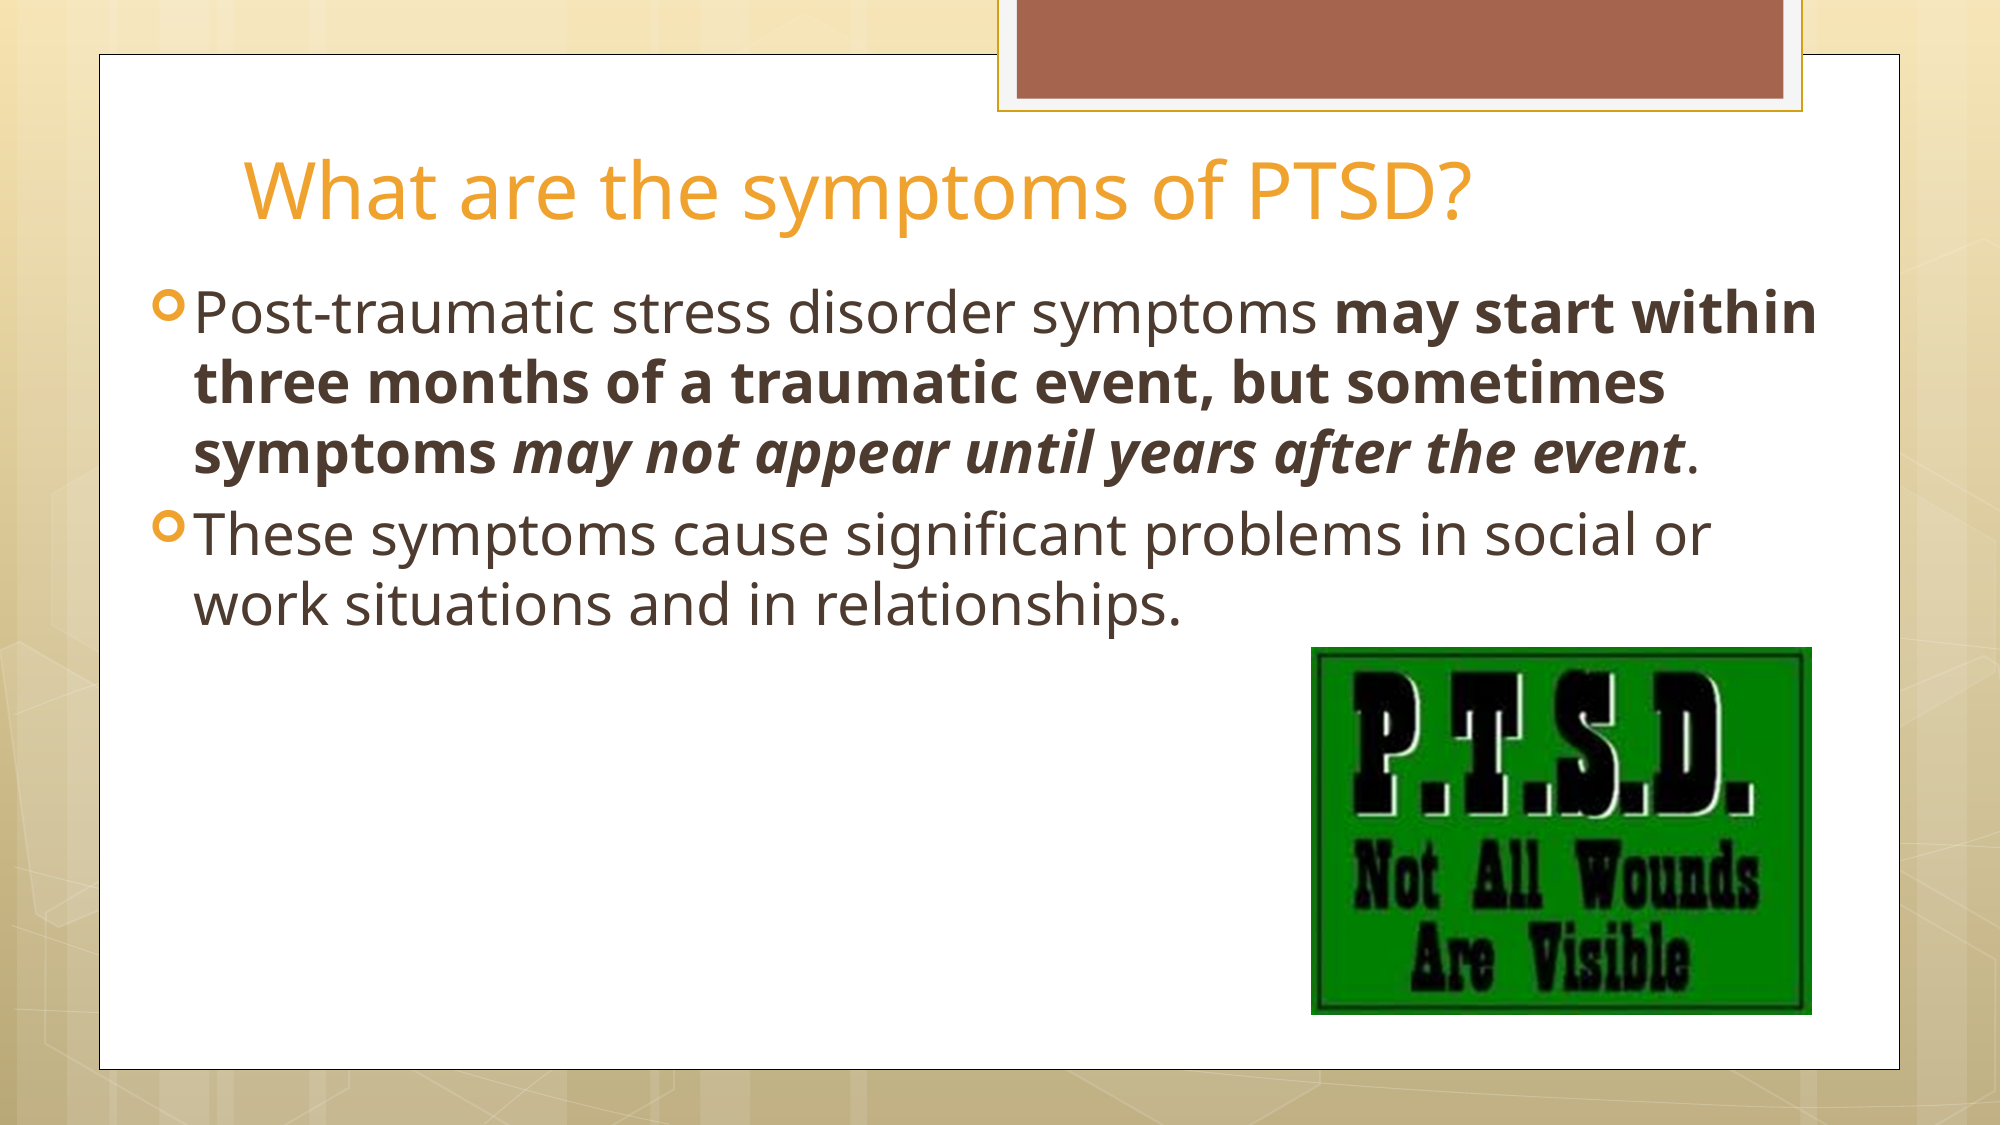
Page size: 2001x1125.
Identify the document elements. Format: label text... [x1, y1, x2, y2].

list Post-traumatic stress disorder symptoms may start within three months of a traumatic event, but sometimes symptoms may not appear until years after the event. These symptoms cause significant problems in social or work situations and in relationships. [122, 268, 1841, 957]
title What are the symptoms of PTSD? [228, 133, 1765, 243]
picture [1311, 647, 1812, 1015]
